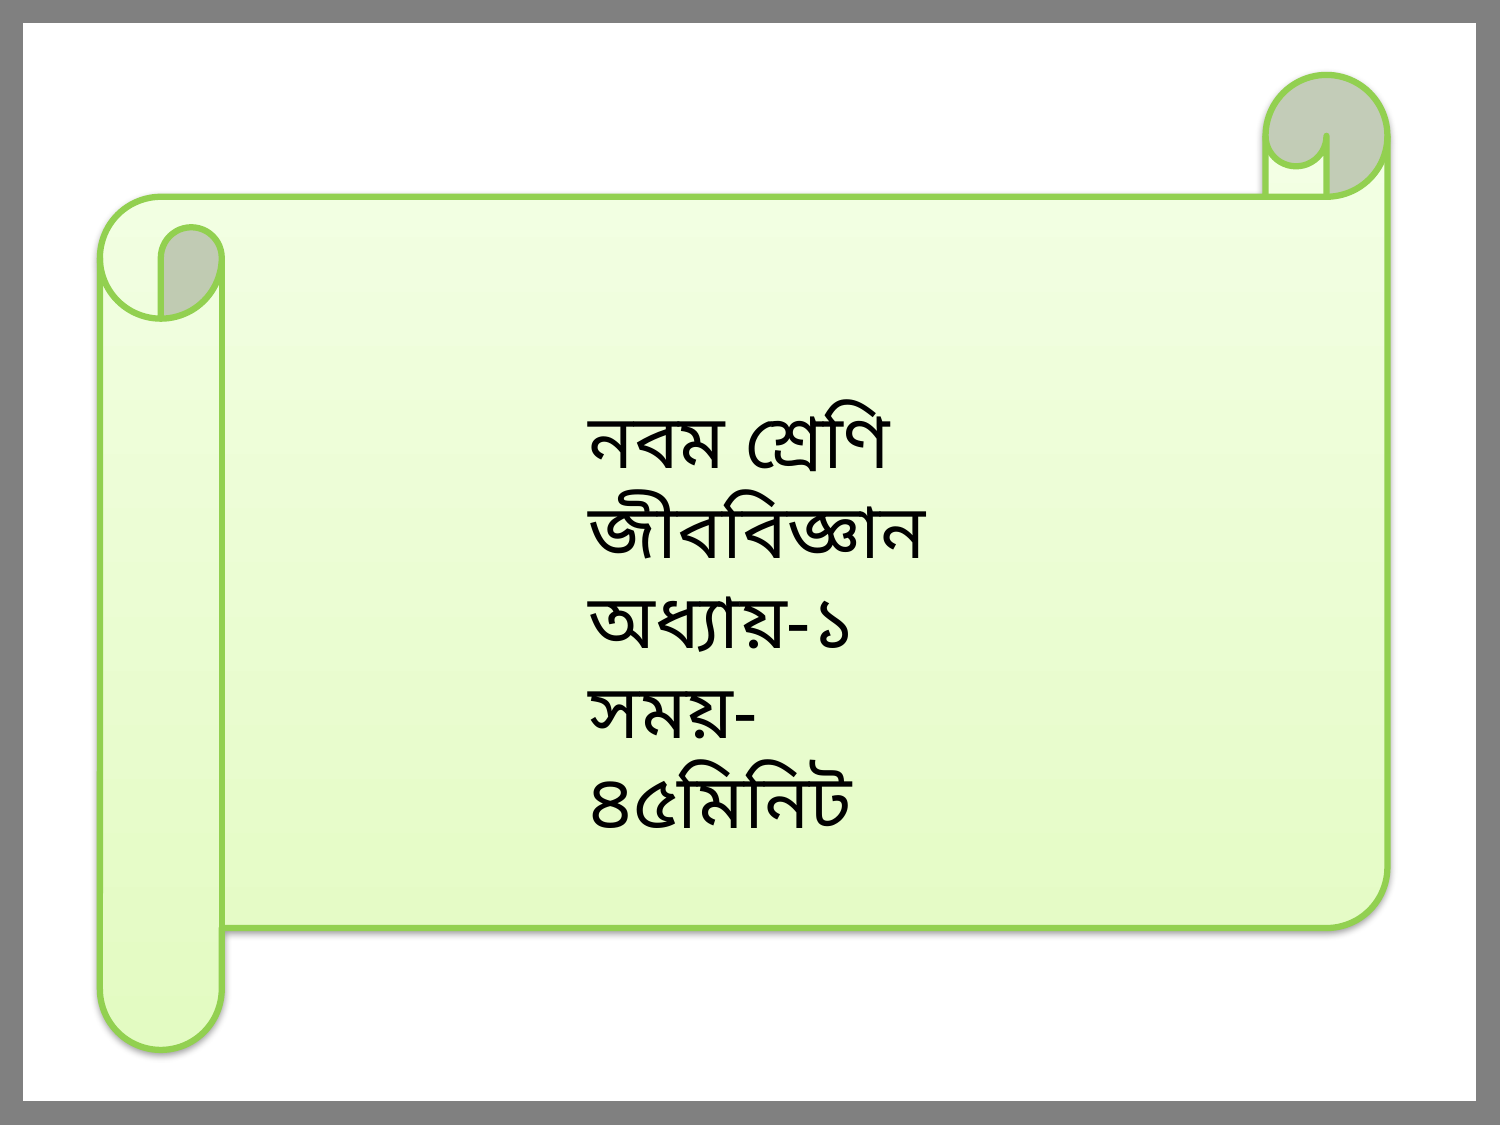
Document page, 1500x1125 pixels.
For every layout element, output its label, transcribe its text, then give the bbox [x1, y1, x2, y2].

text_box [99, 74, 1389, 1051]
text_box নবম শ্রেণি জীববিজ্ঞান অধ্যায়-১ সময়-৪৫মিনিট [574, 386, 973, 852]
